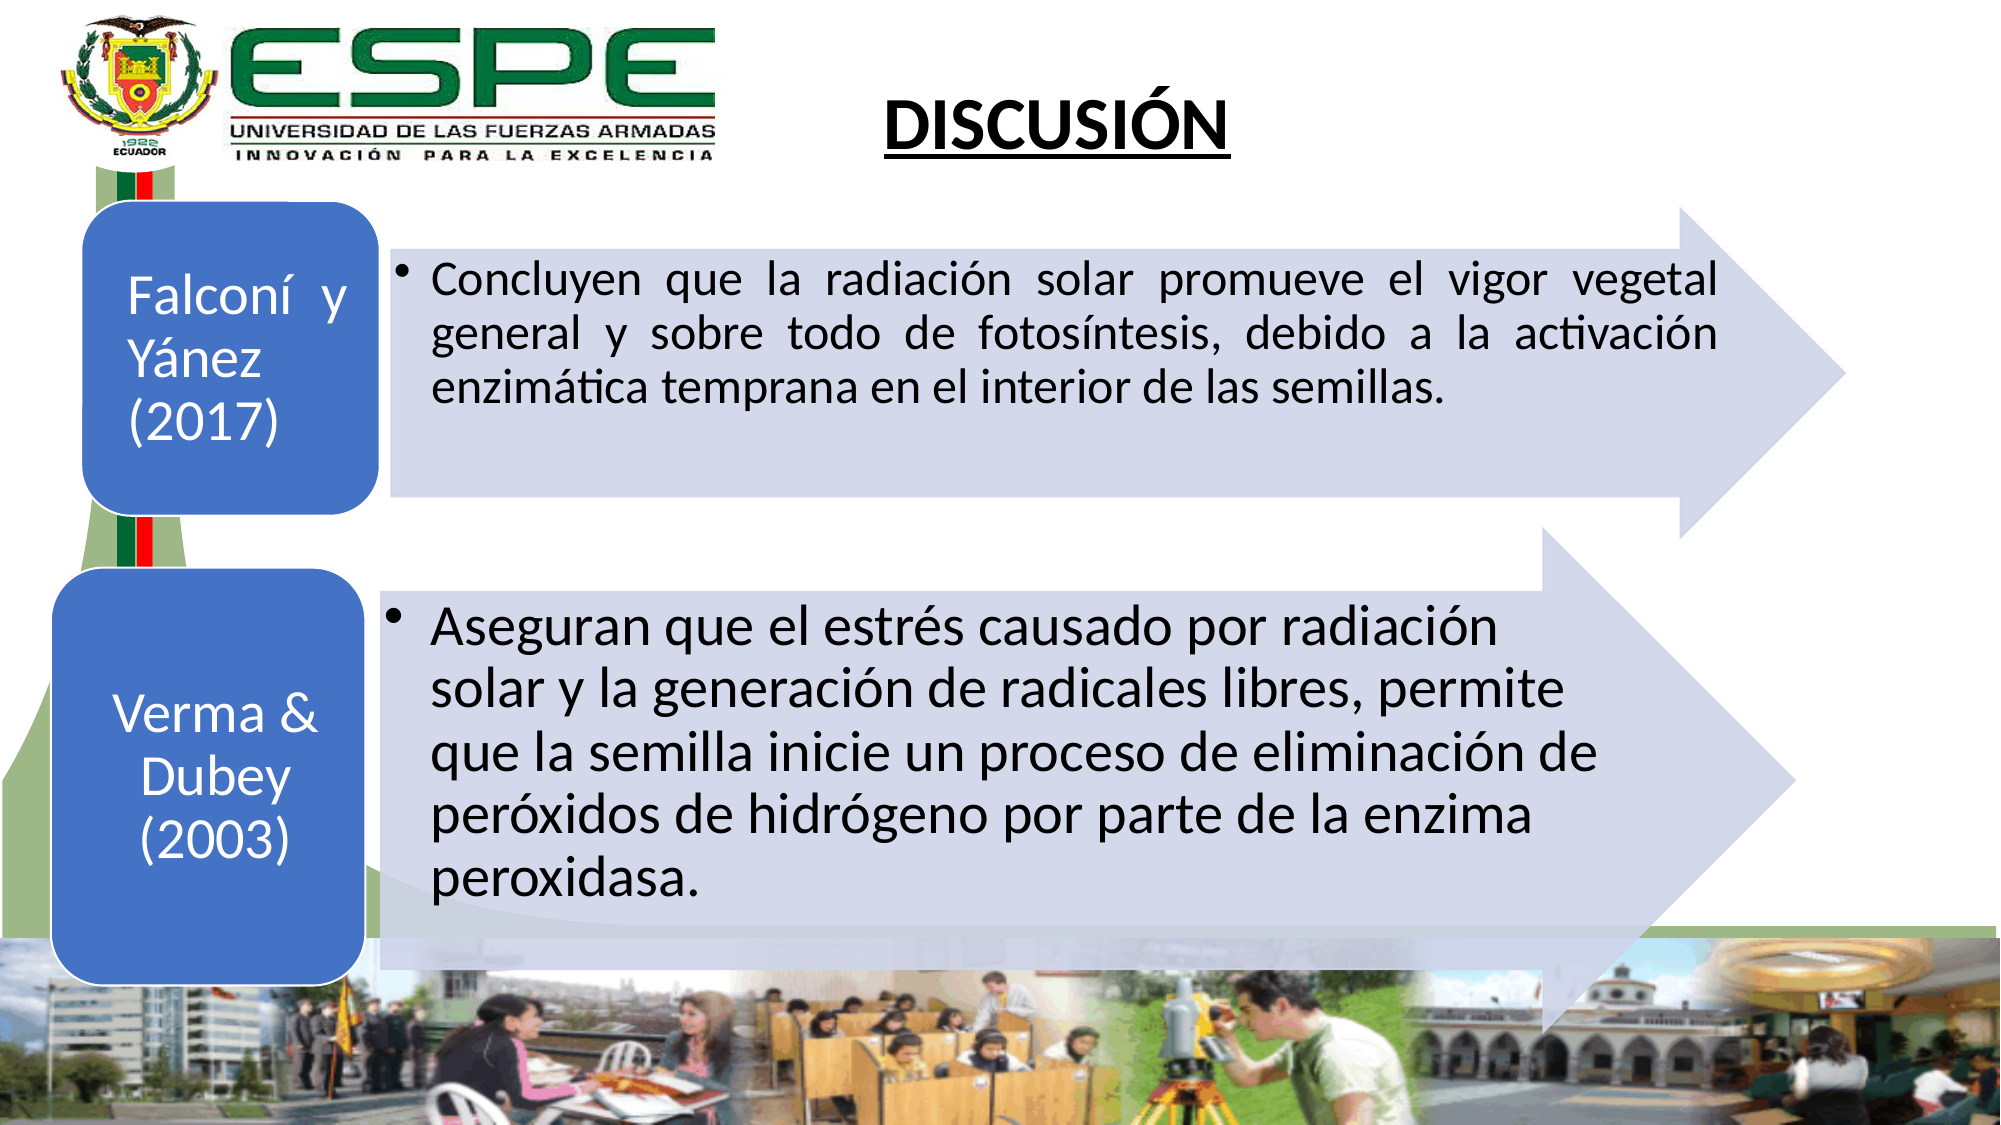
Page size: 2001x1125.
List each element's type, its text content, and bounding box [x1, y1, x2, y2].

text_box DISCUSIÓN [868, 66, 1348, 172]
picture [23, 5, 749, 165]
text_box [0, 172, 1944, 1055]
picture [0, 938, 2000, 1125]
